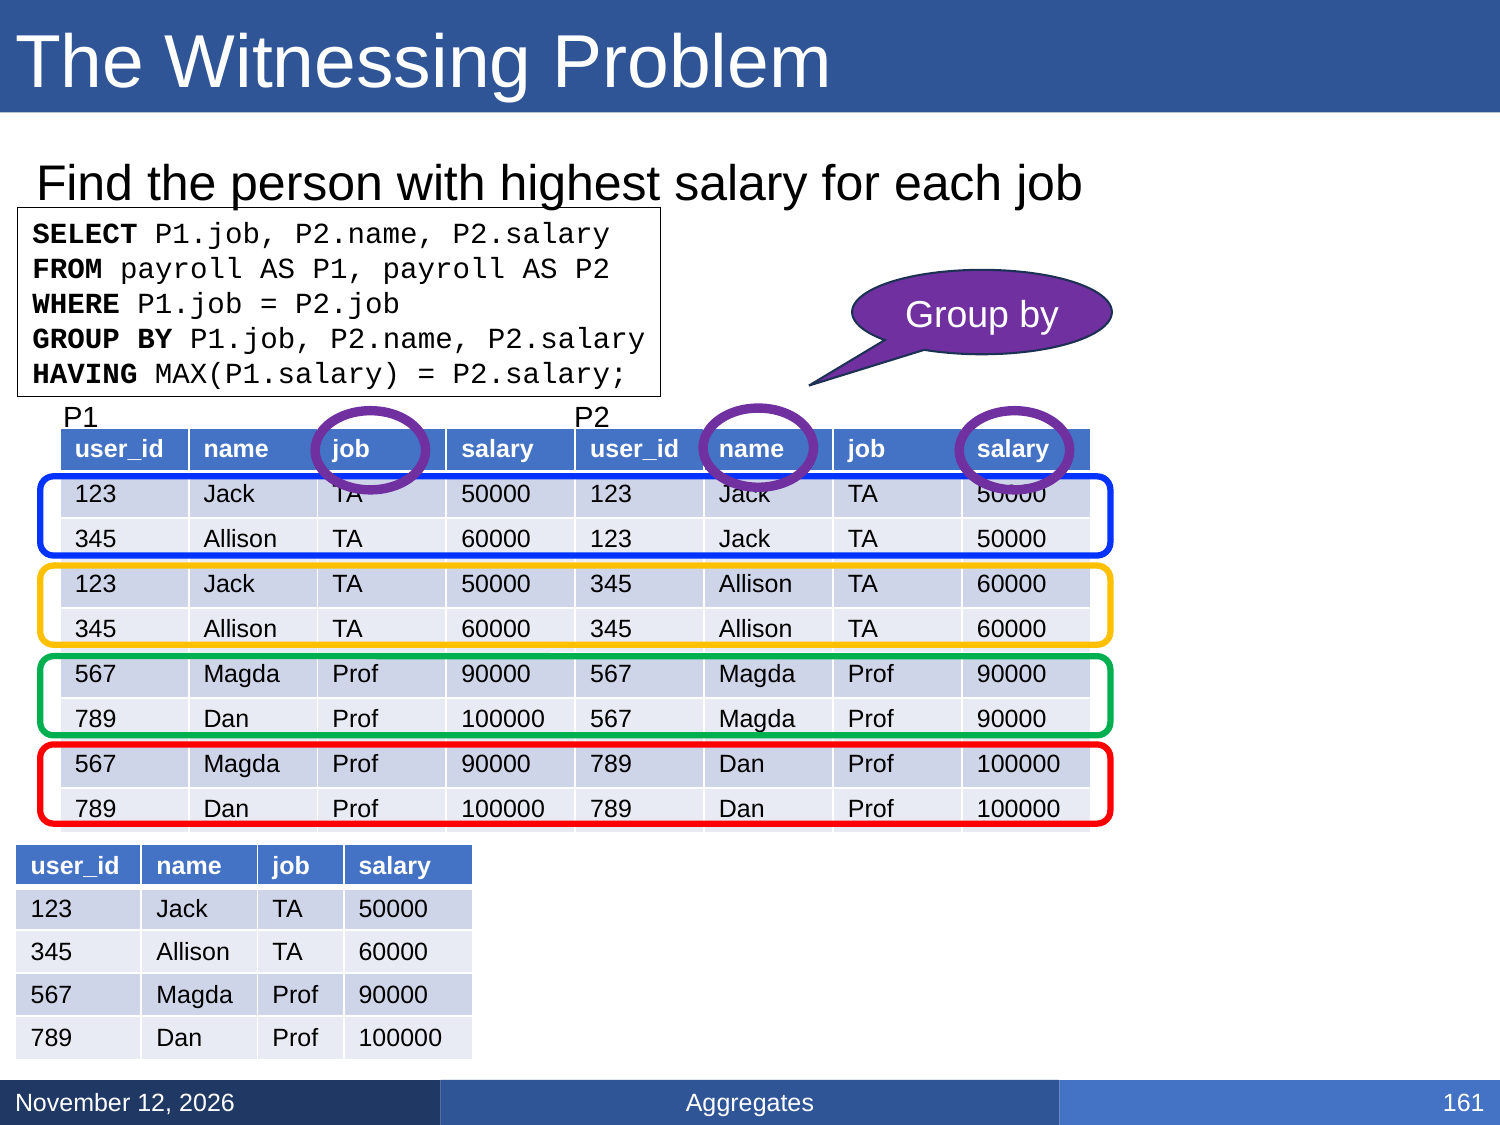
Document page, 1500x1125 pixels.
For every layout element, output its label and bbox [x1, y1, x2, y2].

table_cell [447, 646, 574, 652]
footer [496, 1079, 1004, 1125]
table_cell [142, 890, 257, 929]
table_cell [576, 646, 703, 652]
table_cell [834, 825, 961, 832]
text_box [808, 268, 1113, 387]
table_cell [705, 737, 832, 742]
table_cell [16, 890, 140, 929]
table_cell [190, 646, 317, 652]
table_cell [447, 557, 574, 562]
table_cell [576, 737, 703, 742]
text_box [39, 743, 1112, 825]
table_header [16, 845, 140, 884]
table_cell [705, 646, 832, 652]
table_cell [963, 646, 1090, 652]
title [0, 0, 1500, 112]
slide_number [1162, 1079, 1500, 1125]
text_box [39, 564, 1112, 646]
table_cell [834, 737, 961, 742]
table_cell [318, 737, 445, 742]
table_cell [190, 825, 317, 832]
table_cell [16, 1017, 140, 1059]
table_cell [834, 557, 961, 562]
table_cell [576, 557, 703, 562]
table_header [142, 845, 257, 884]
table_cell [318, 557, 445, 562]
table_cell [447, 737, 574, 742]
table_cell [576, 825, 703, 832]
table_header [1064, 429, 1090, 470]
table_cell [705, 825, 832, 832]
table_cell [190, 557, 317, 562]
table_cell [258, 890, 343, 929]
text_box [39, 407, 1112, 557]
table_cell [61, 737, 188, 742]
table_cell [142, 974, 257, 1015]
table_cell [190, 737, 317, 742]
table_header [61, 429, 188, 470]
table_cell [345, 931, 472, 972]
table_header [807, 429, 832, 470]
table_cell [834, 646, 961, 652]
table_header [420, 429, 445, 470]
table_cell [258, 974, 343, 1015]
table_cell [705, 557, 832, 562]
table_cell [447, 825, 574, 832]
table_header [345, 845, 472, 884]
table_cell [345, 974, 472, 1015]
table_cell [142, 1017, 257, 1059]
table_cell [963, 557, 1090, 562]
table_header [447, 429, 574, 470]
table_cell [963, 737, 1090, 742]
table_header [576, 429, 703, 470]
table_cell [258, 1017, 343, 1059]
table_cell [142, 931, 257, 972]
table_cell [318, 825, 445, 832]
table_cell [61, 825, 188, 832]
text_box [17, 142, 1099, 441]
slide_number [0, 1079, 338, 1125]
table_header [190, 429, 317, 470]
text_box [39, 655, 1112, 737]
table_cell [16, 931, 140, 972]
table_cell [61, 646, 188, 652]
table_cell [258, 931, 343, 972]
table_cell [345, 1017, 472, 1059]
table_cell [318, 646, 445, 652]
table_header [258, 845, 343, 884]
table_cell [963, 825, 1090, 832]
table_cell [16, 974, 140, 1015]
table_cell [345, 890, 472, 929]
table_cell [61, 557, 188, 562]
table_header [834, 429, 961, 470]
